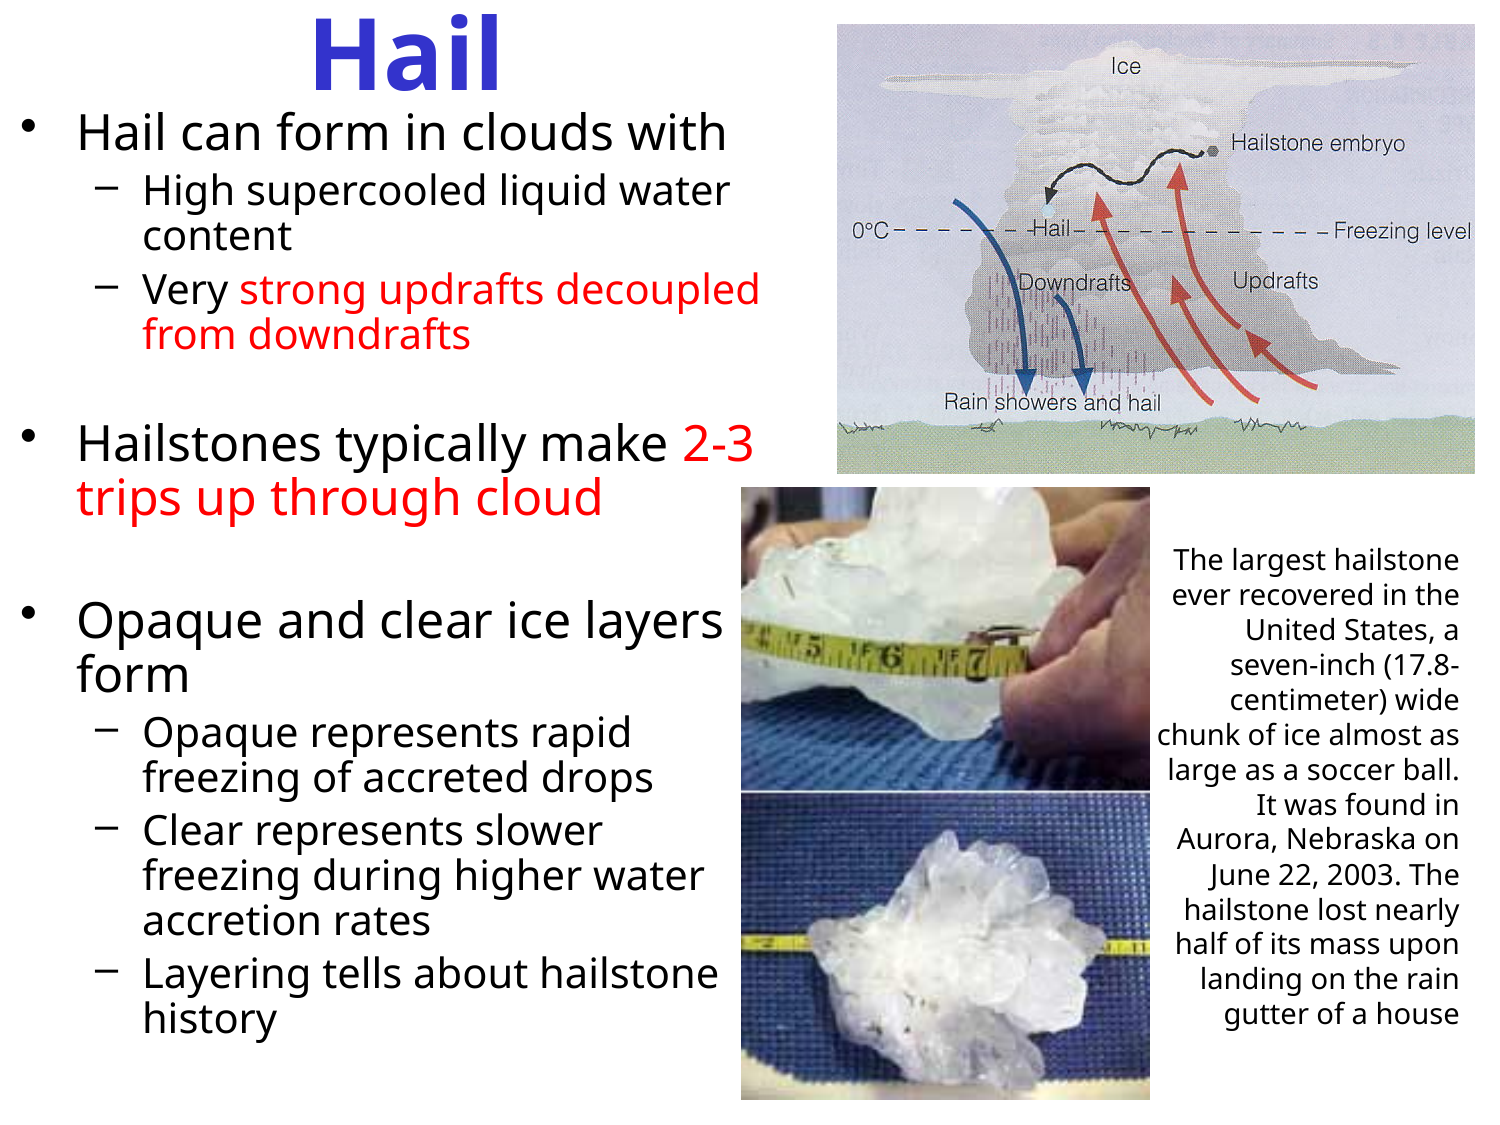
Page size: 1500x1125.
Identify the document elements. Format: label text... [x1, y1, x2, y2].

list Hail can form in clouds with High supercooled liquid water content Very strong updrafts decoupled from downdrafts Hailstones typically make 2-3 trips up through cloud Opaque and clear ice layers form Opaque represents rapid freezing of accreted drops Clear represents slower freezing during higher water accretion rates Layering tells about hailstone history [5, 99, 788, 1075]
picture [837, 24, 1476, 474]
picture [741, 487, 1151, 1101]
text_box The largest hailstone ever recovered in the United States, a seven-inch (17.8-centimeter) wide chunk of ice almost as large as a soccer ball. It was found in Aurora, Nebraska on June 22, 2003. The hailstone lost nearly half of its mass upon landing on the rain gutter of a house [1155, 533, 1475, 1038]
title Hail [12, 0, 801, 101]
